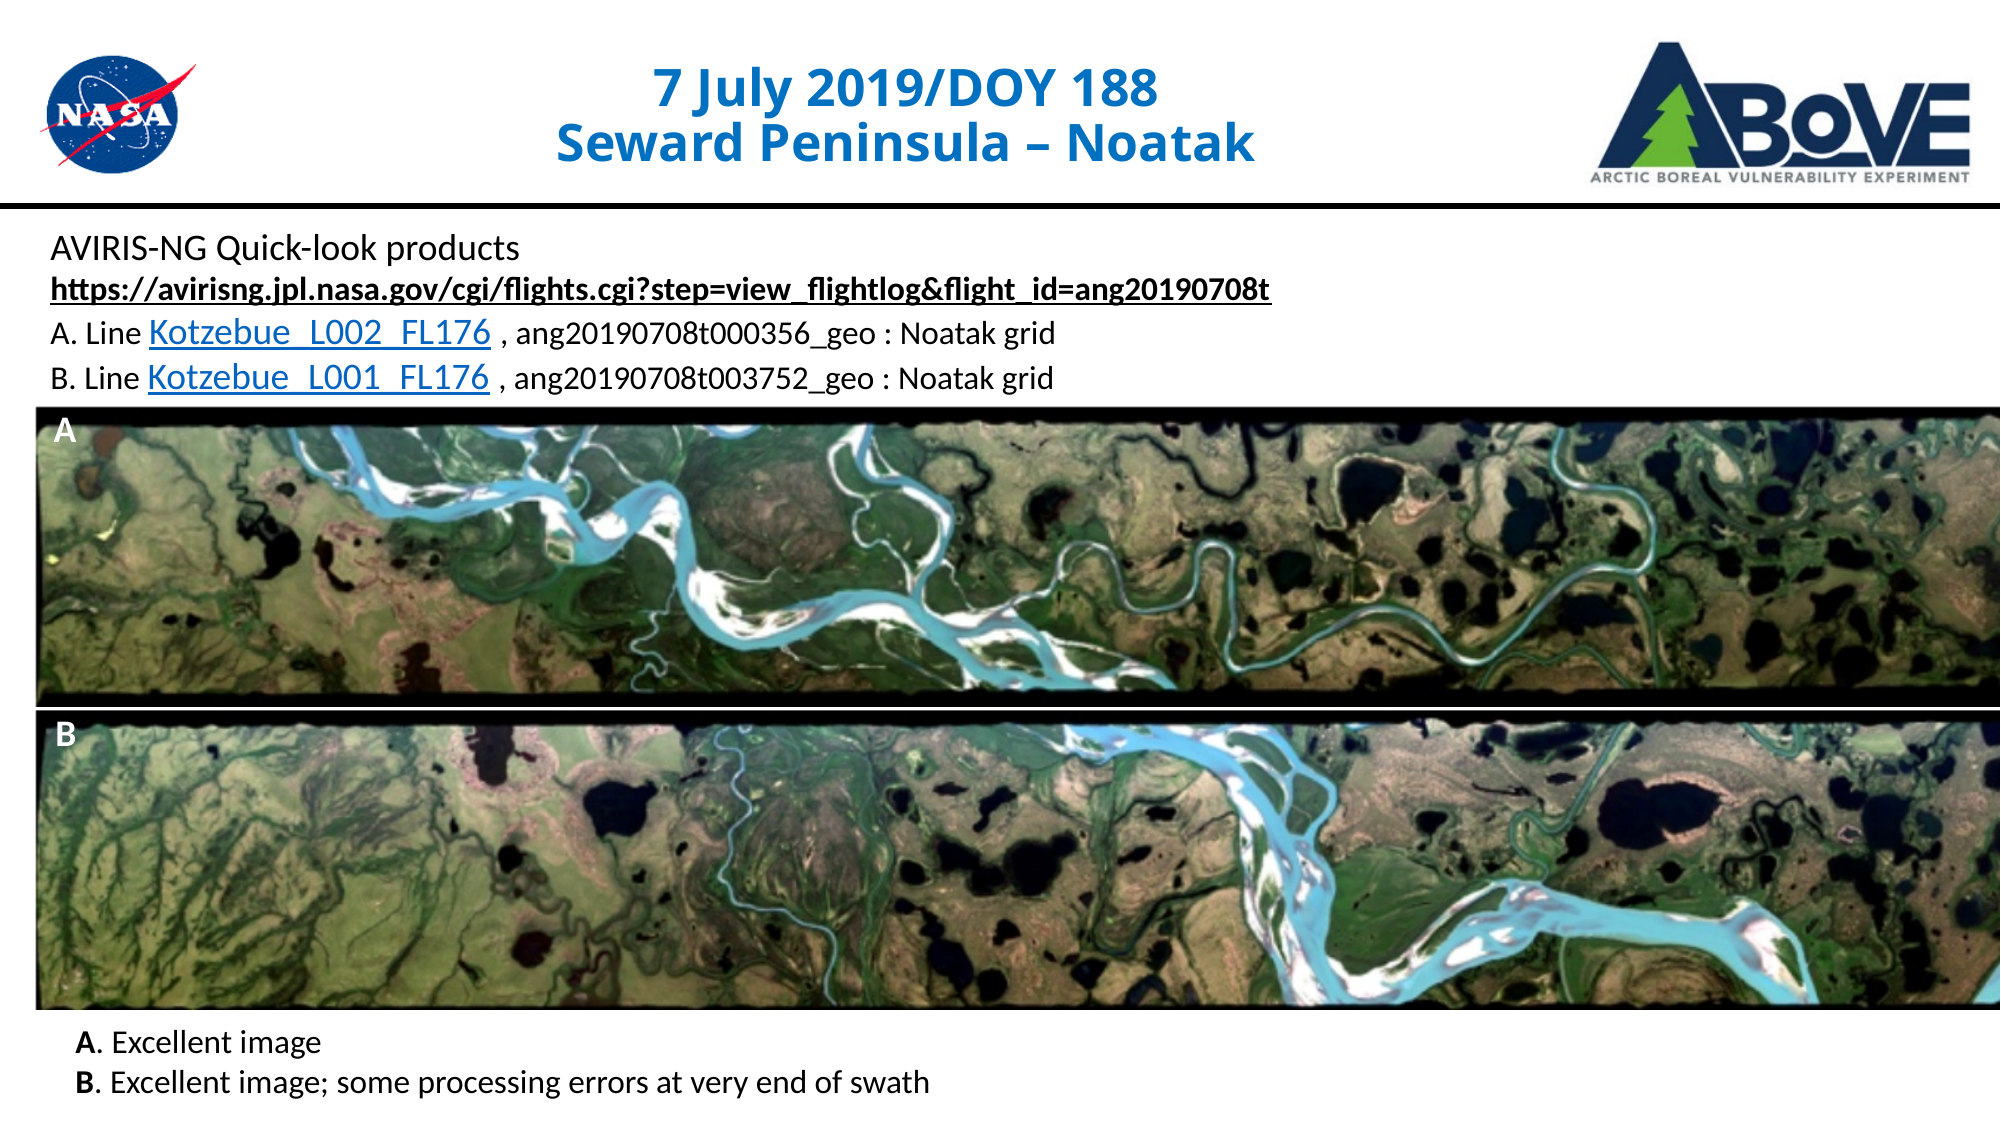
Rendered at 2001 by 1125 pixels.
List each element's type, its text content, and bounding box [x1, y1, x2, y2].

text_box B [40, 701, 92, 762]
text_box A. Excellent image B. Excellent image; some processing errors at very end of swath [60, 1013, 1418, 1108]
text_box A [39, 397, 92, 458]
picture [25, 37, 210, 188]
picture [41, 408, 2000, 707]
title 7 July 2019/DOY 188 Seward Peninsula – Noatak [179, 53, 1635, 182]
picture [40, 711, 2000, 1010]
picture [1585, 37, 1975, 188]
text_box AVIRIS-NG Quick-look products https://avirisng.jpl.nasa.gov/cgi/flights.cgi?step=view_flightlog&flight_id=ang20190708t A. Line Kotzebue_L002_FL176 , ang20190708t000356_geo : Noatak grid B. Line Kotzebue_L001_FL176 , ang20190708t003752_geo : Noatak grid [35, 215, 1446, 405]
